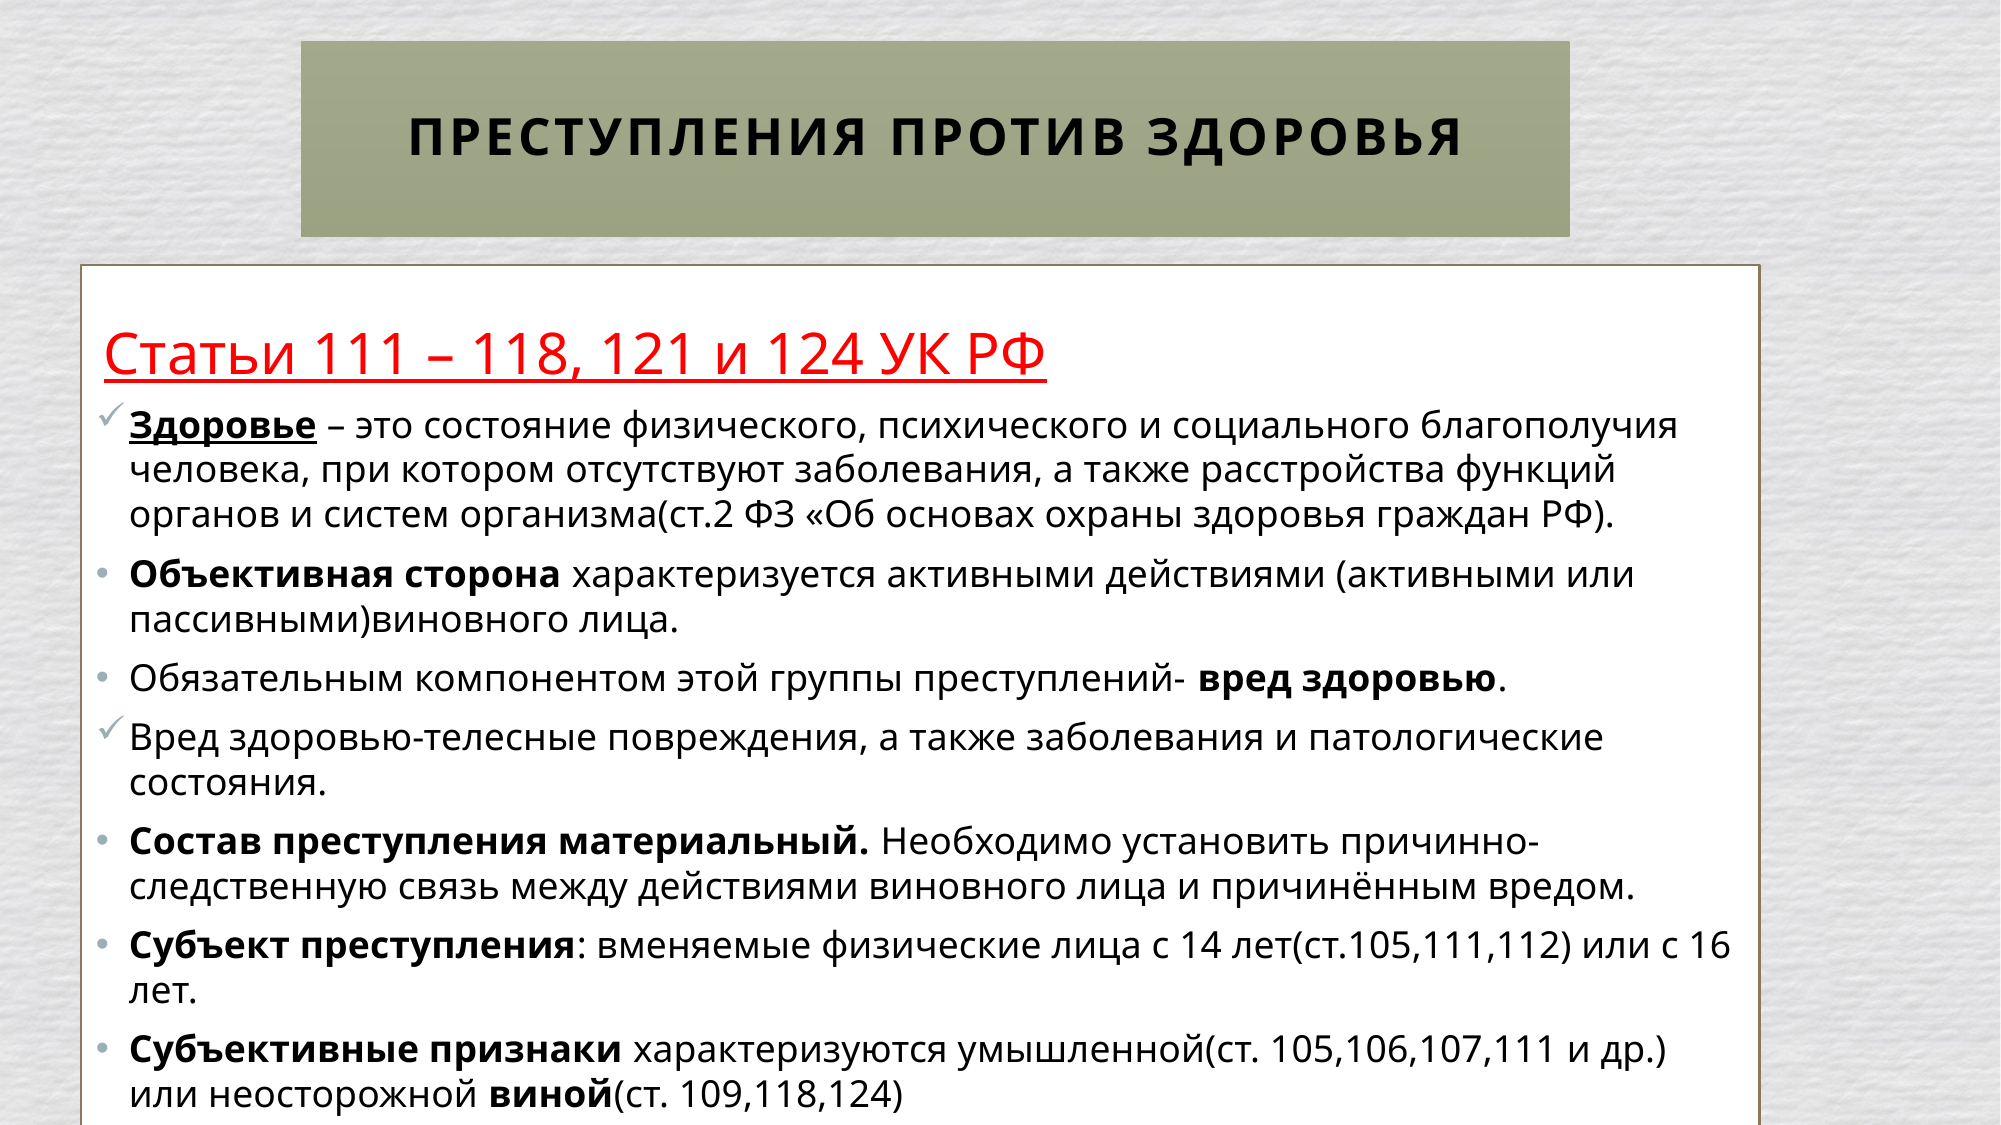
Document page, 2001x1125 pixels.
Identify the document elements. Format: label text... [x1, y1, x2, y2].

text_box Статьи 111 – 118, 121 и 124 УК РФ Здоровье – это состояние физического, психического и социального благополучия человека, при котором отсутствуют заболевания, а также расстройства функций органов и систем организма(ст.2 ФЗ «Об основах охраны здоровья граждан РФ). Объективная сторона характеризуется активными действиями (активными или пассивными)виновного лица. Обязательным компонентом этой группы преступлений- вред здоровью. Вред здоровью-телесные повреждения, а также заболевания и патологические состояния. Состав преступления материальный. Необходимо установить причинно-следственную связь между действиями виновного лица и причинённым вредом. Субъект преступления: вменяемые физические лица с 14 лет(ст.105,111,112) или с 16 лет. Субъективные признаки характеризуются умышленной(ст. 105,106,107,111 и др.) или неосторожной виной(ст. 109,118,124) [80, 264, 1760, 1125]
picture [0, 0, 2001, 1125]
text_box ПРЕСТУПЛЕНИЯ ПРОТИВ ЗДОРОВЬЯ [301, 41, 1570, 237]
